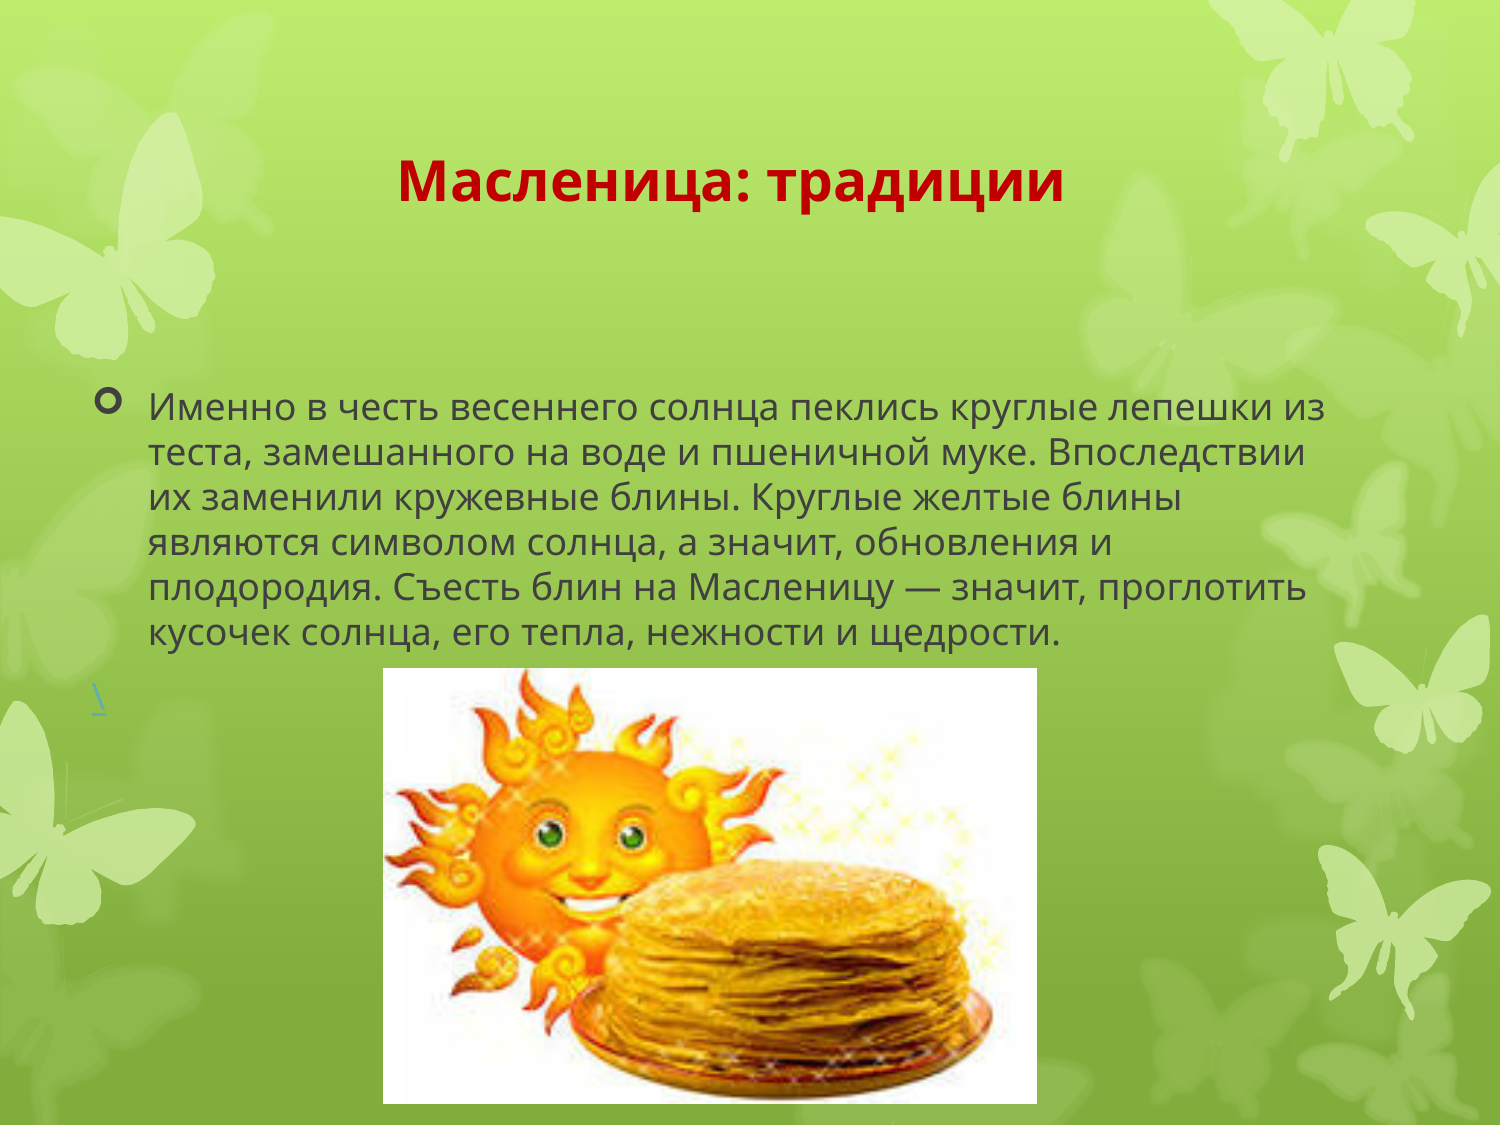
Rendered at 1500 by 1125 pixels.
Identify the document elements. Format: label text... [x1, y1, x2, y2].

picture [383, 668, 1038, 1105]
list Именно в честь весеннего солнца пеклись круглые лепешки из теста, замешанного на воде и пшеничной муке. Впоследствии их заменили кружевные блины. Круглые желтые блины являются символом солнца, а значит, обновления и плодородия. Съесть блин на Масленицу — значит, проглотить кусочек солнца, его тепла, нежности и щедрости. \ [76, 30, 1350, 1076]
